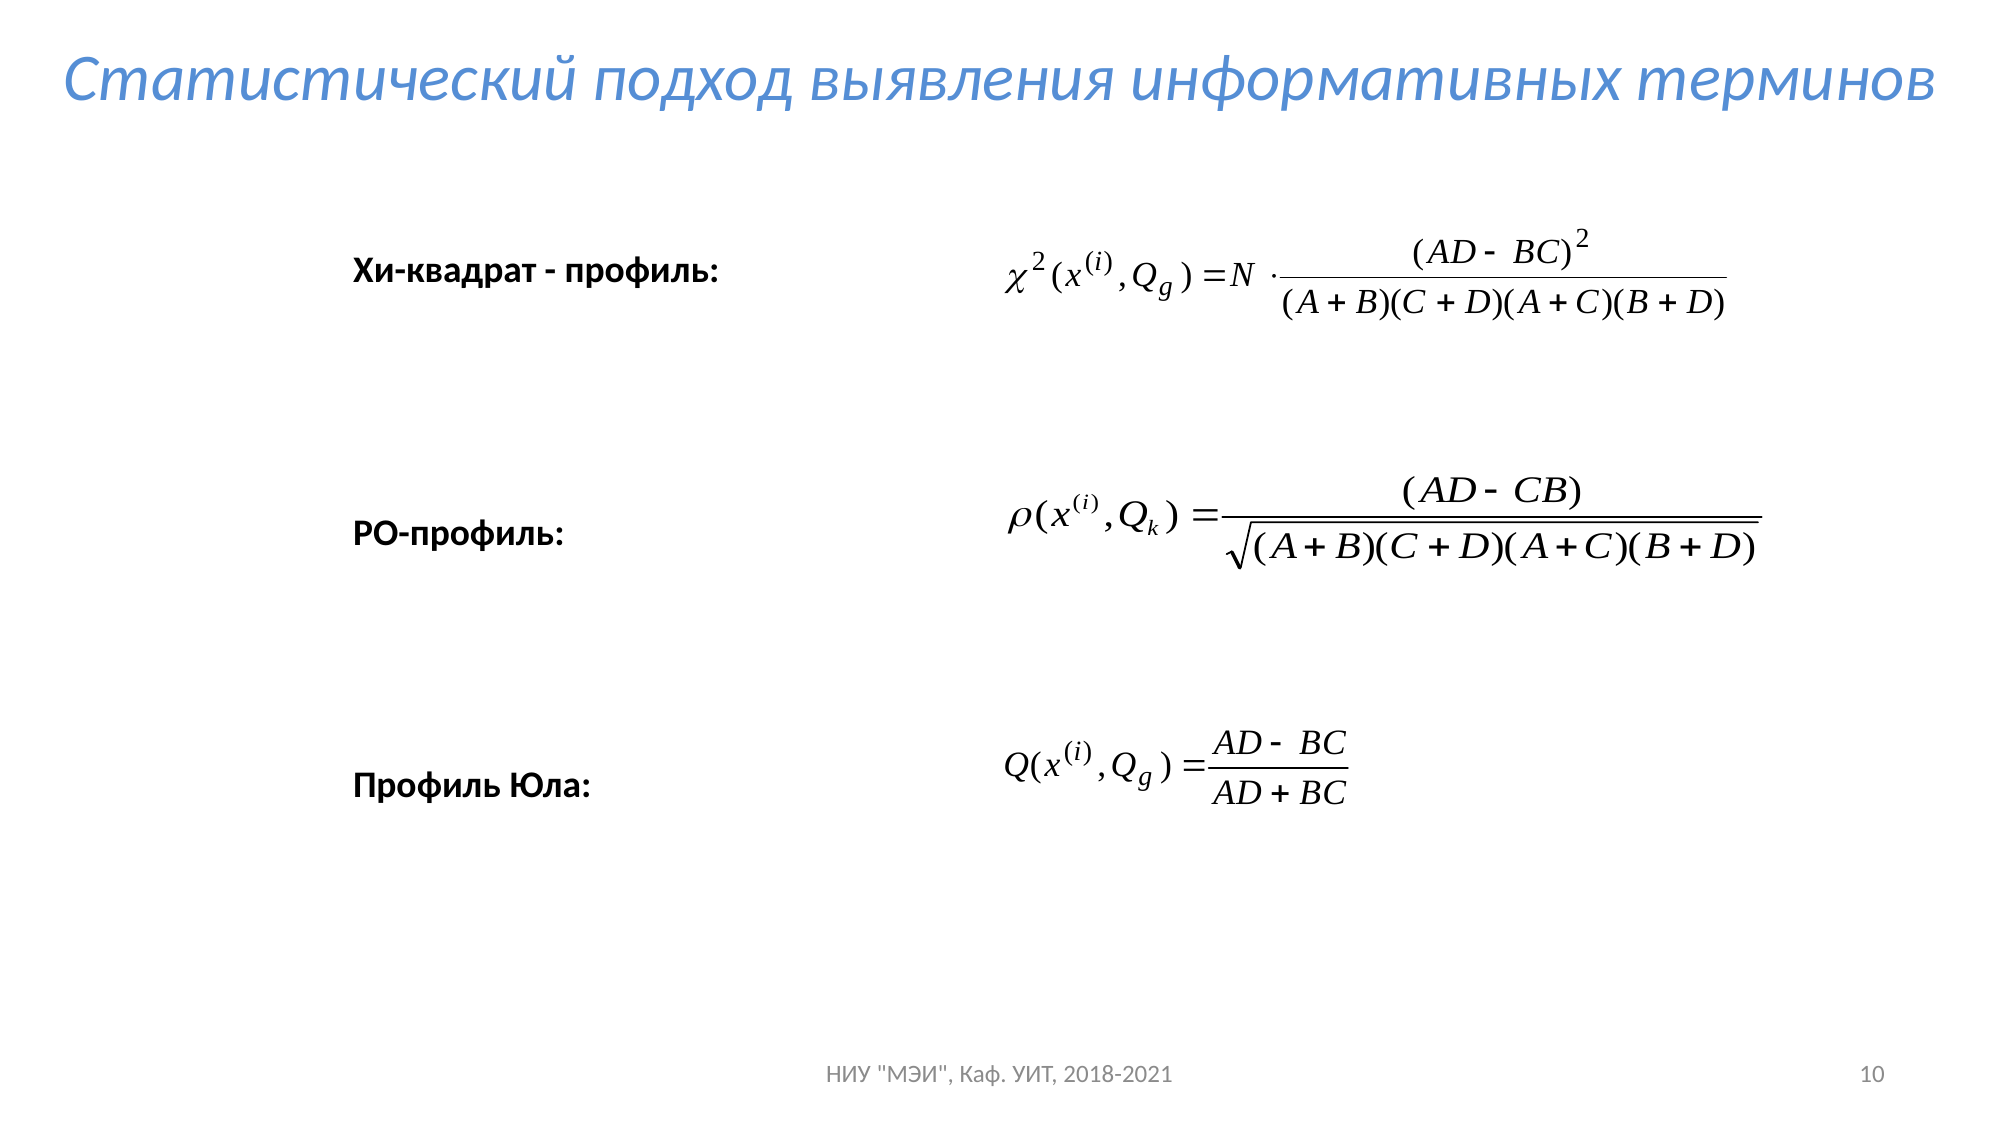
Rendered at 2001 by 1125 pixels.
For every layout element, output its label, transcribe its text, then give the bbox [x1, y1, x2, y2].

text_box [999, 466, 1771, 577]
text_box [999, 720, 1354, 813]
footer НИУ "МЭИ", Каф. УИТ, 2018-2021 [683, 1042, 1317, 1103]
text_box Хи-квадрат - профиль: [338, 237, 866, 298]
title Статистический подход выявления информативных терминов [40, 17, 1962, 131]
slide_number 10 [1433, 1042, 1900, 1103]
text_box РО-профиль: [338, 500, 866, 561]
text_box Профиль Юла: [338, 753, 866, 813]
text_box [999, 220, 1732, 330]
